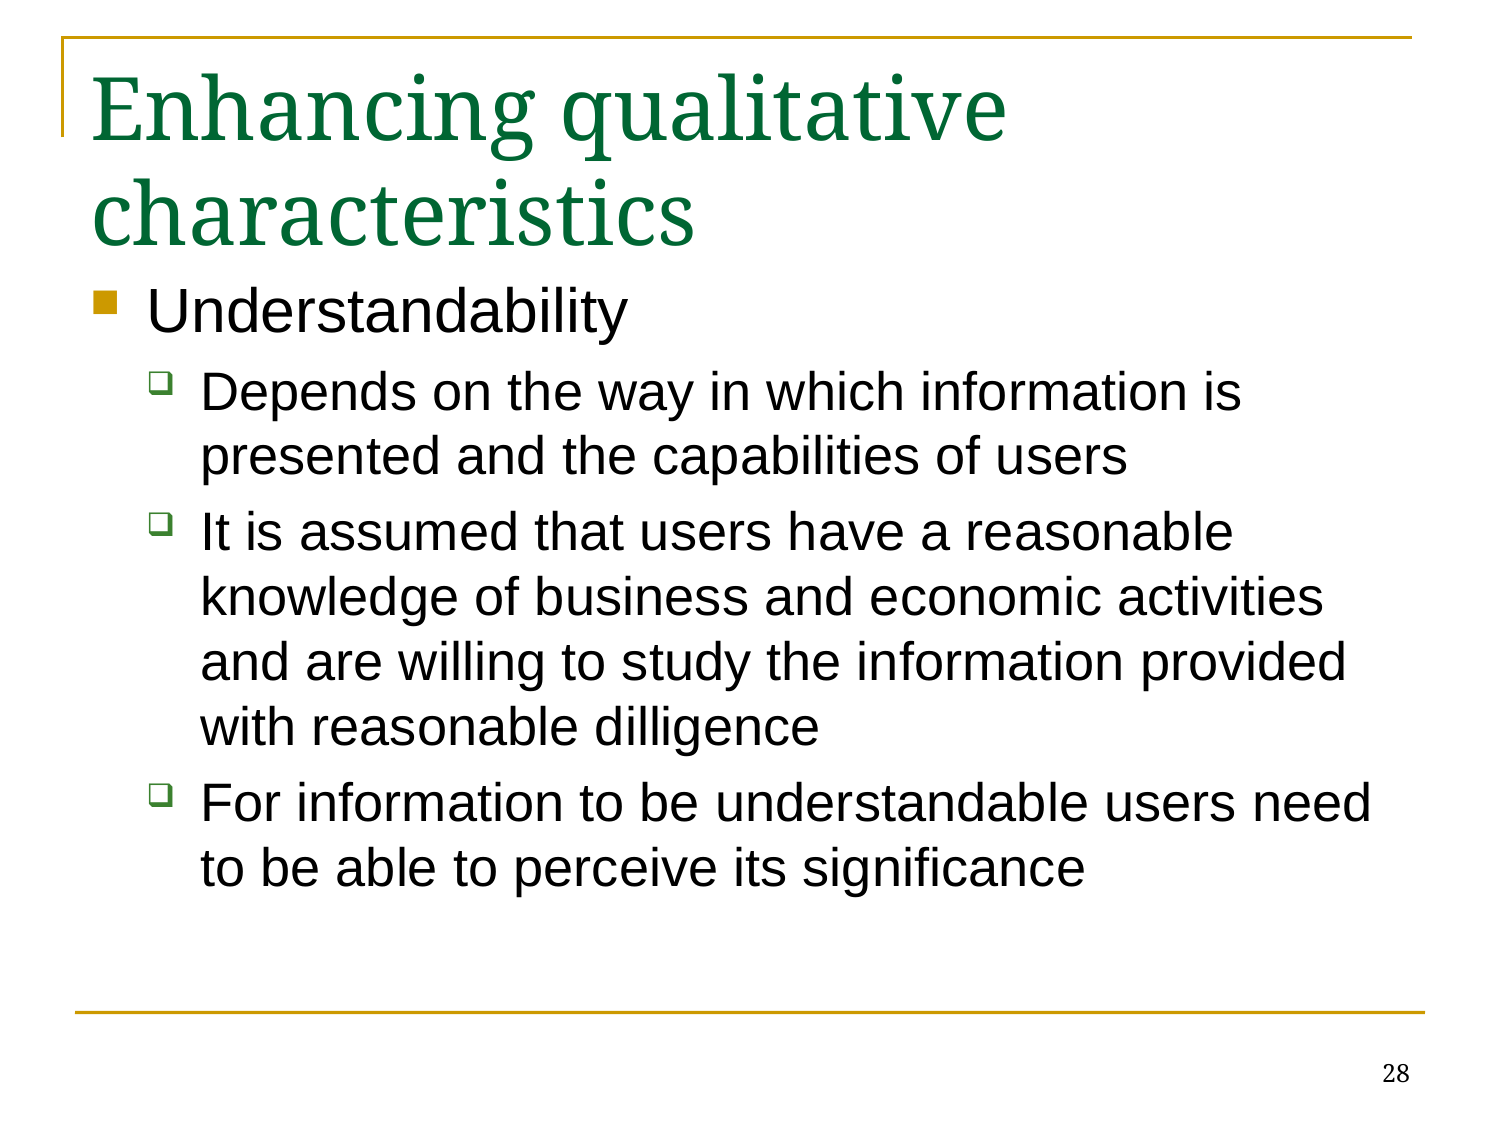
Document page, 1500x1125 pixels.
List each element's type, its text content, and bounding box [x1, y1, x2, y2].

title Enhancing qualitative characteristics [74, 45, 1426, 233]
slide_number 28 [1074, 1023, 1426, 1100]
list Understandability Depends on the way in which information is presented and the capabilities of users It is assumed that users have a reasonable knowledge of business and economic activities and are willing to study the information provided with reasonable dilligence For information to be understandable users need to be able to perceive its significance [74, 262, 1426, 1006]
